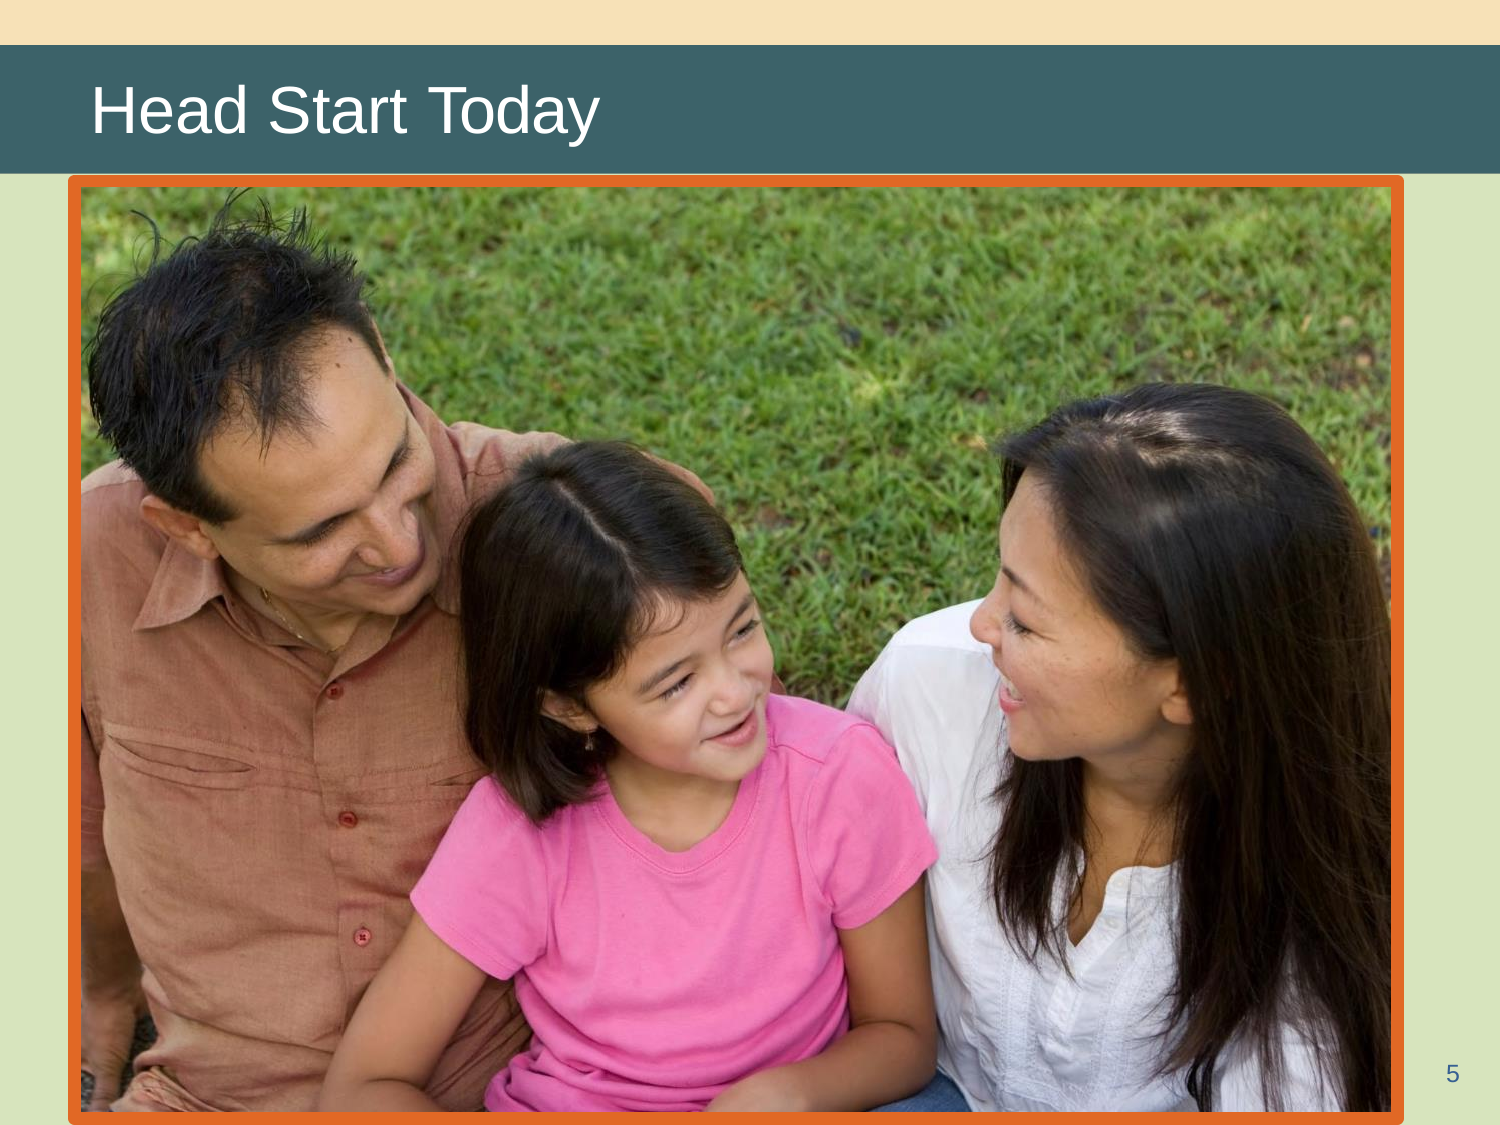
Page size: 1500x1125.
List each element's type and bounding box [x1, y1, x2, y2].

text_box [68, 174, 1404, 1125]
text_box [0, 44, 1500, 1125]
